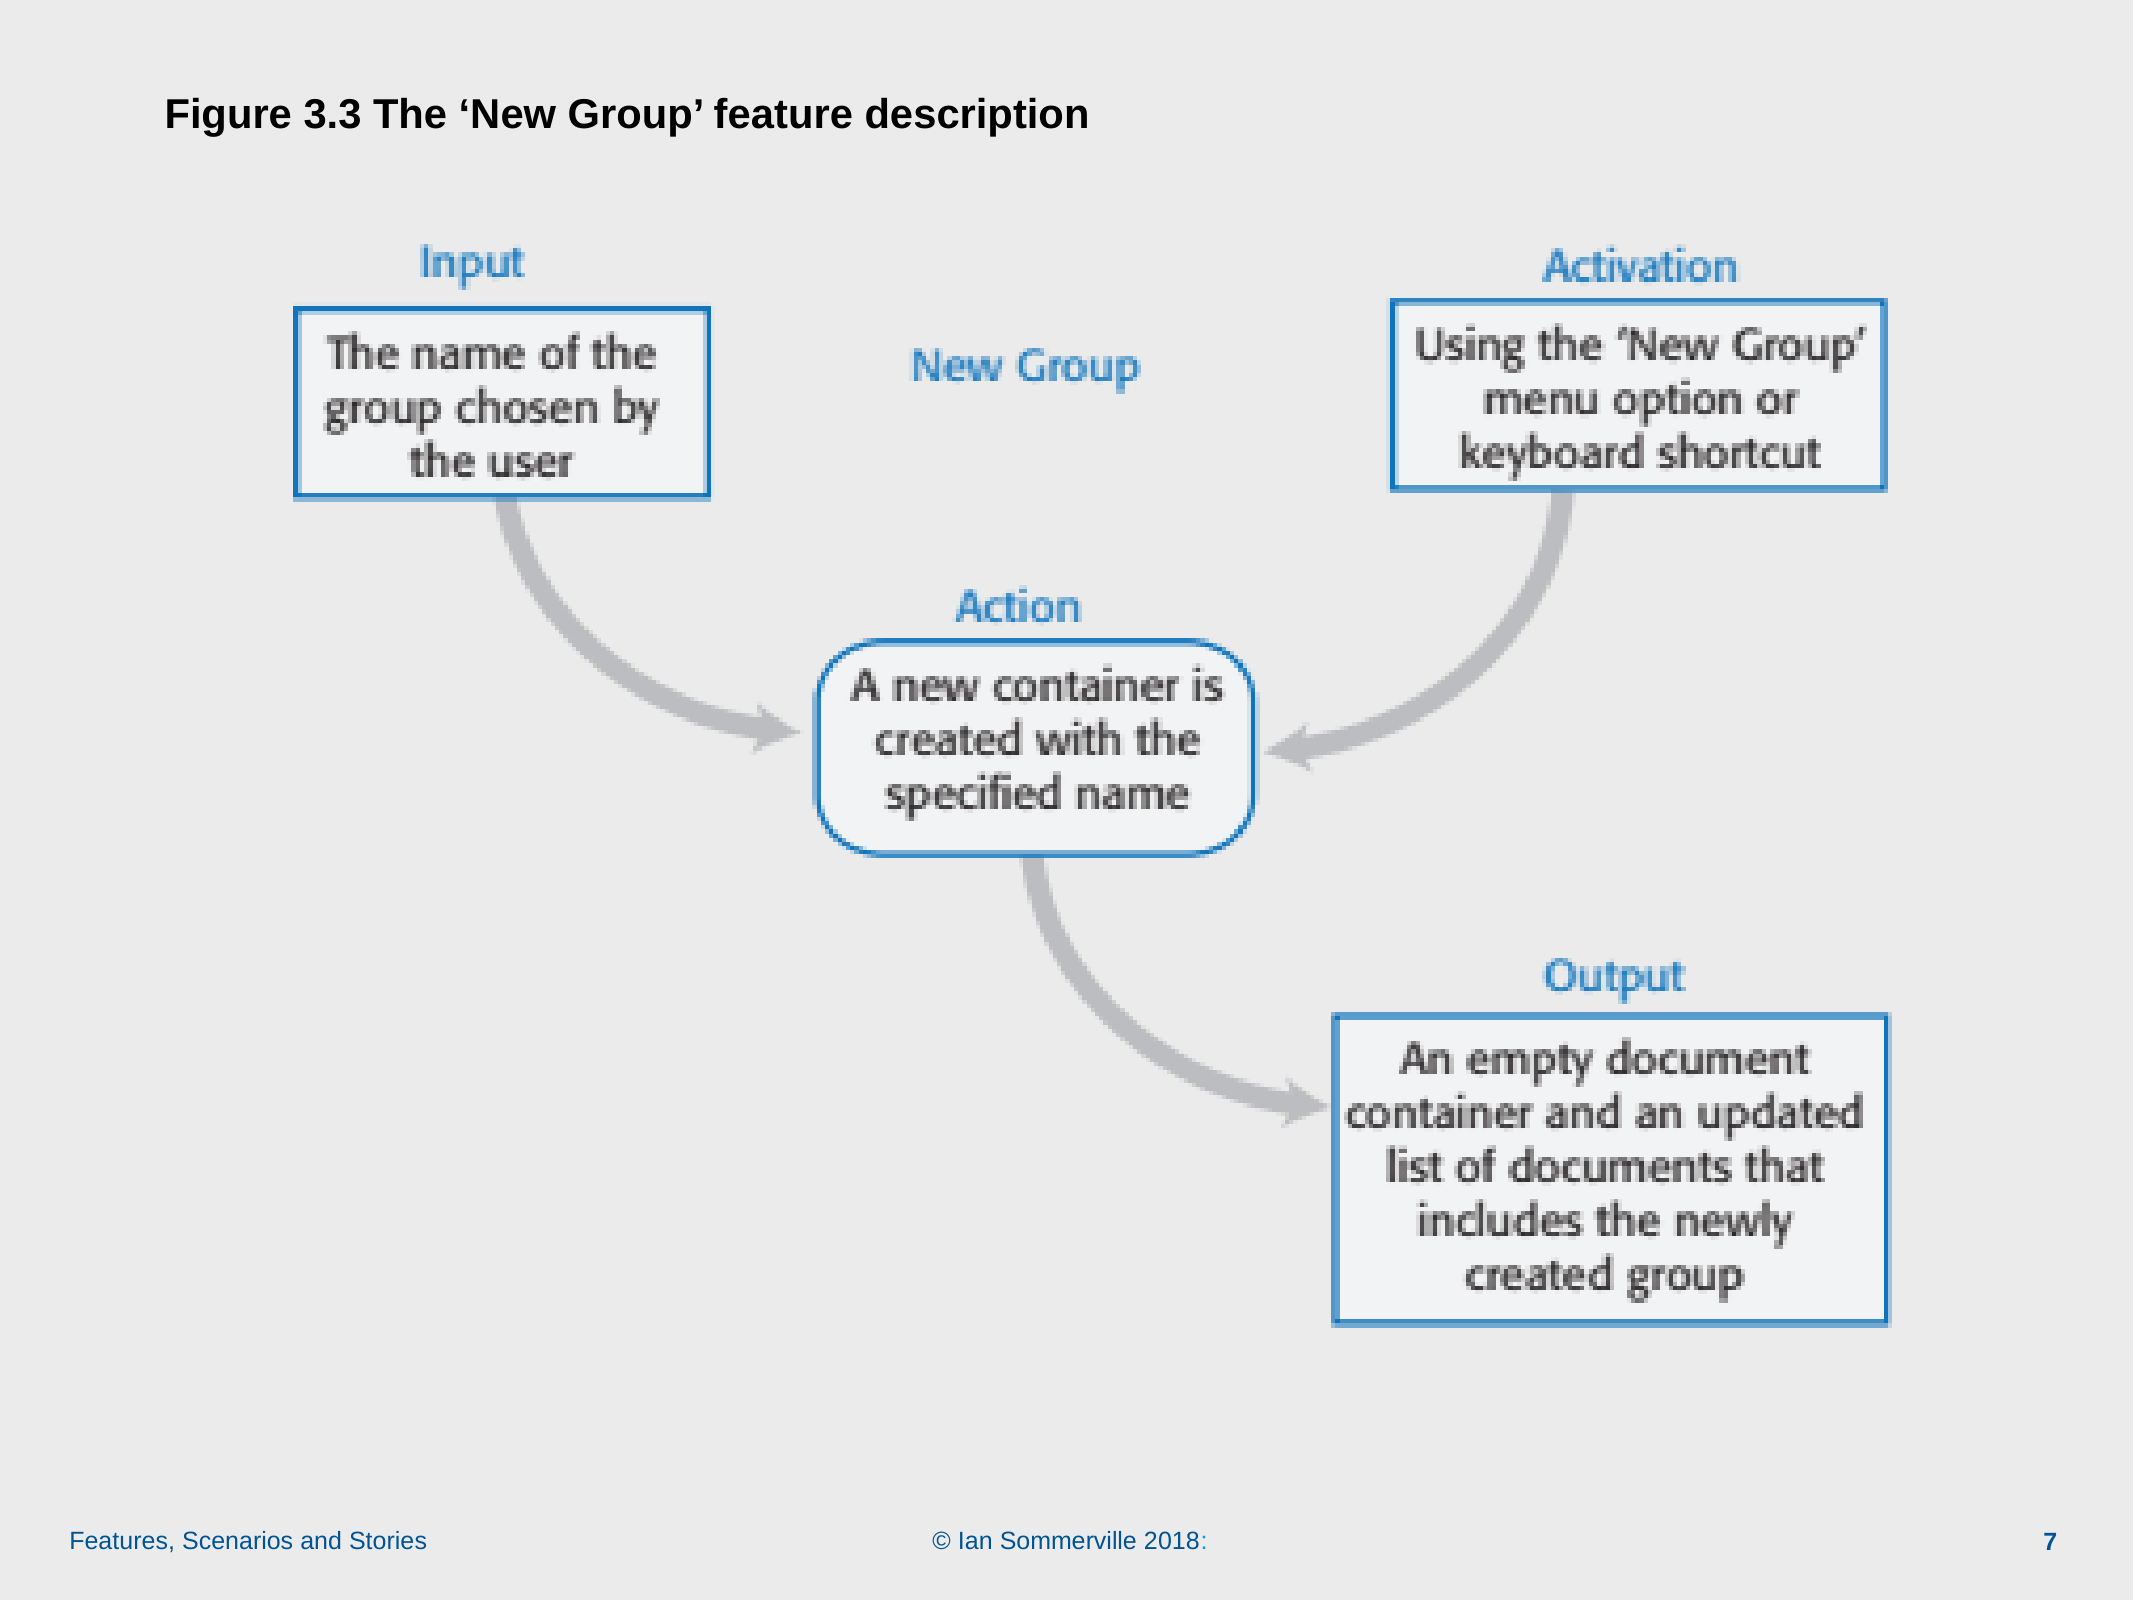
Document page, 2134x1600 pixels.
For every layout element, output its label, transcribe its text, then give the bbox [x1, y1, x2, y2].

slide_number 7 [2032, 1516, 2067, 1563]
picture [80, 167, 2117, 1444]
title Figure 3.3 The ‘New Group’ feature description [155, 55, 1978, 156]
